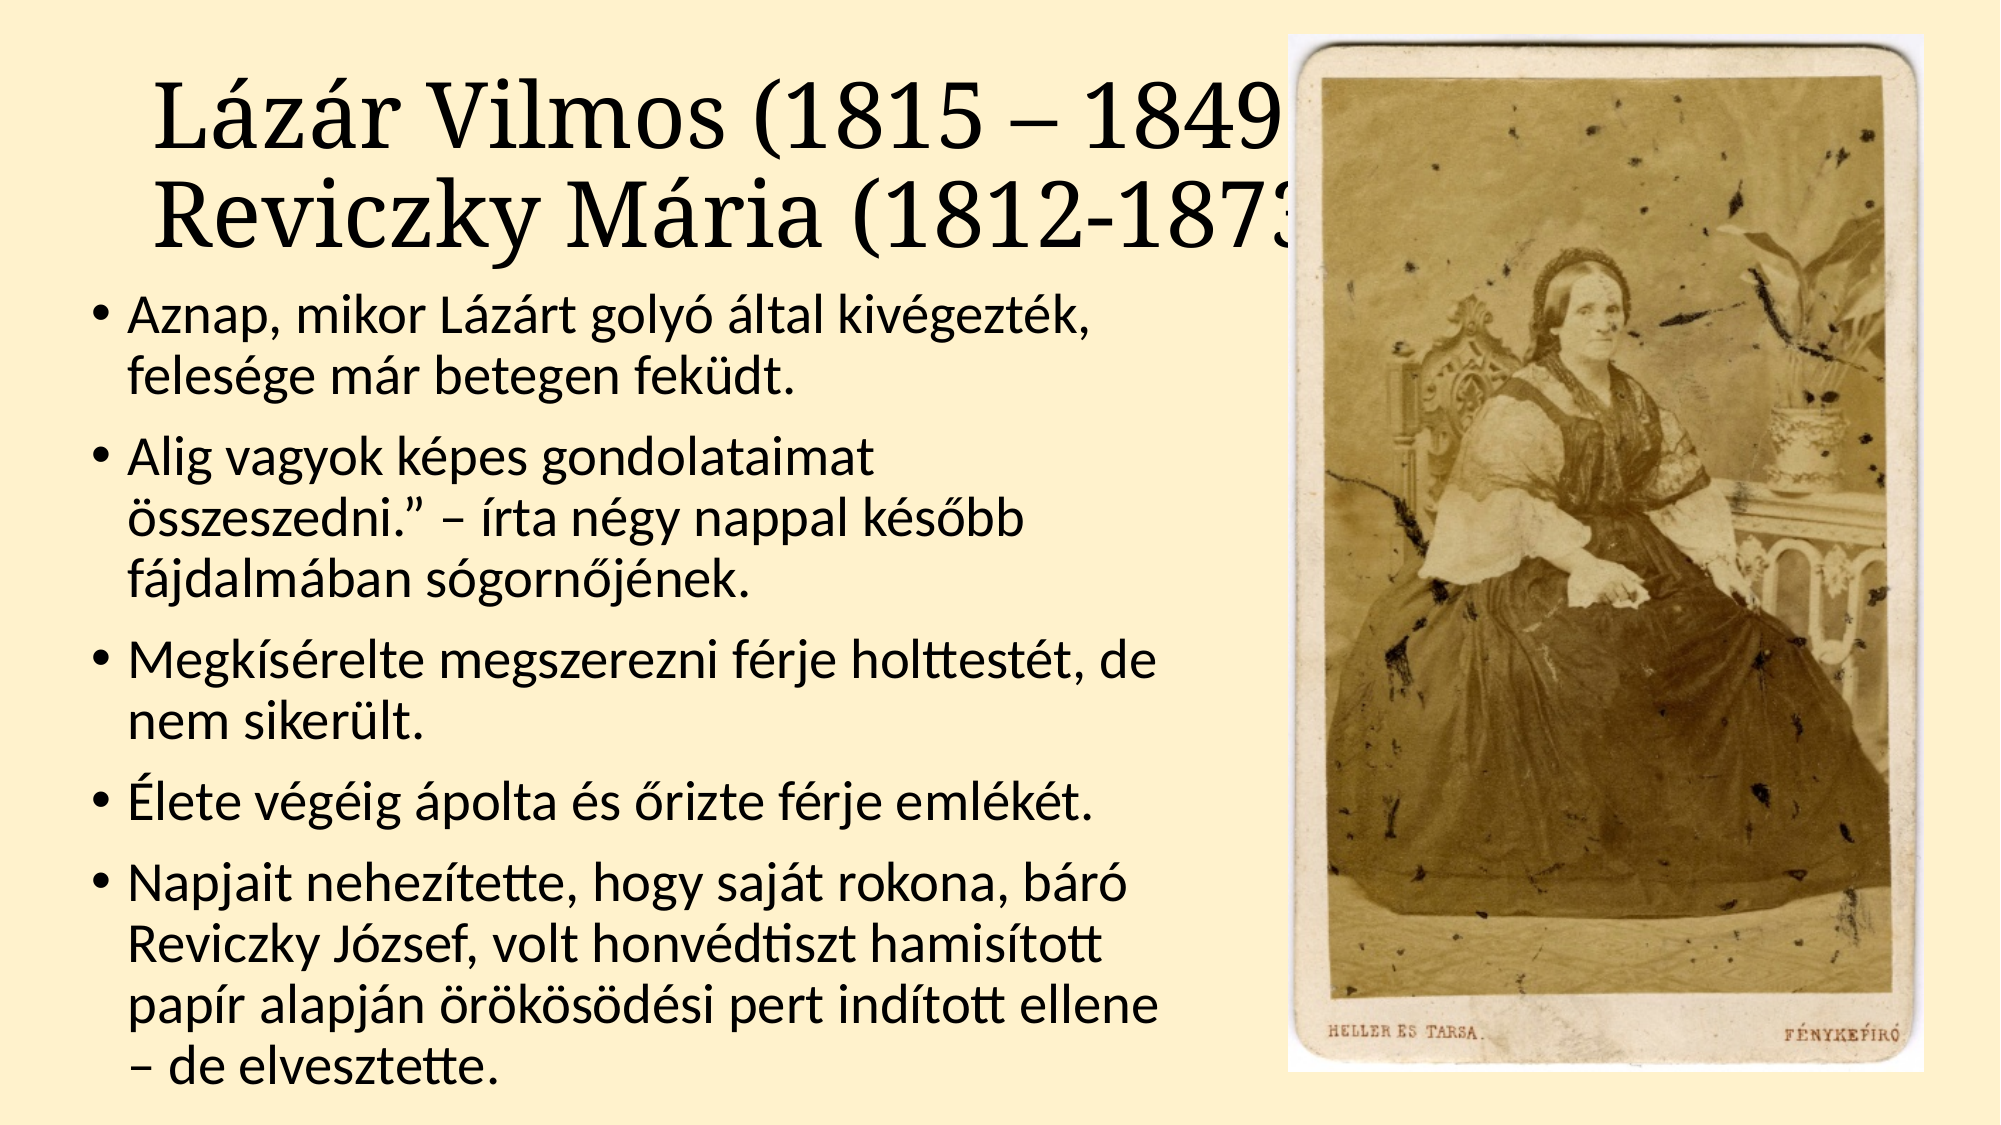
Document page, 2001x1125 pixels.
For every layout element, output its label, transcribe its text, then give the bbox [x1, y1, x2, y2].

list Aznap, mikor Lázárt golyó által kivégezték, felesége már betegen feküdt. Alig vagyok képes gondolataimat összeszedni.” – írta négy nappal később fájdalmában sógornőjének. Megkísérelte megszerezni férje holttestét, de nem sikerült. Élete végéig ápolta és őrizte férje emlékét. Napjait nehezítette, hogy saját rokona, báró Reviczky József, volt honvédtiszt hamisított papír alapján örökösödési pert indított ellene – de elvesztette. [76, 277, 1202, 1110]
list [1288, 34, 1924, 1072]
title Lázár Vilmos (1815 – 1849) Reviczky Mária (1812-1873) [137, 59, 1288, 278]
